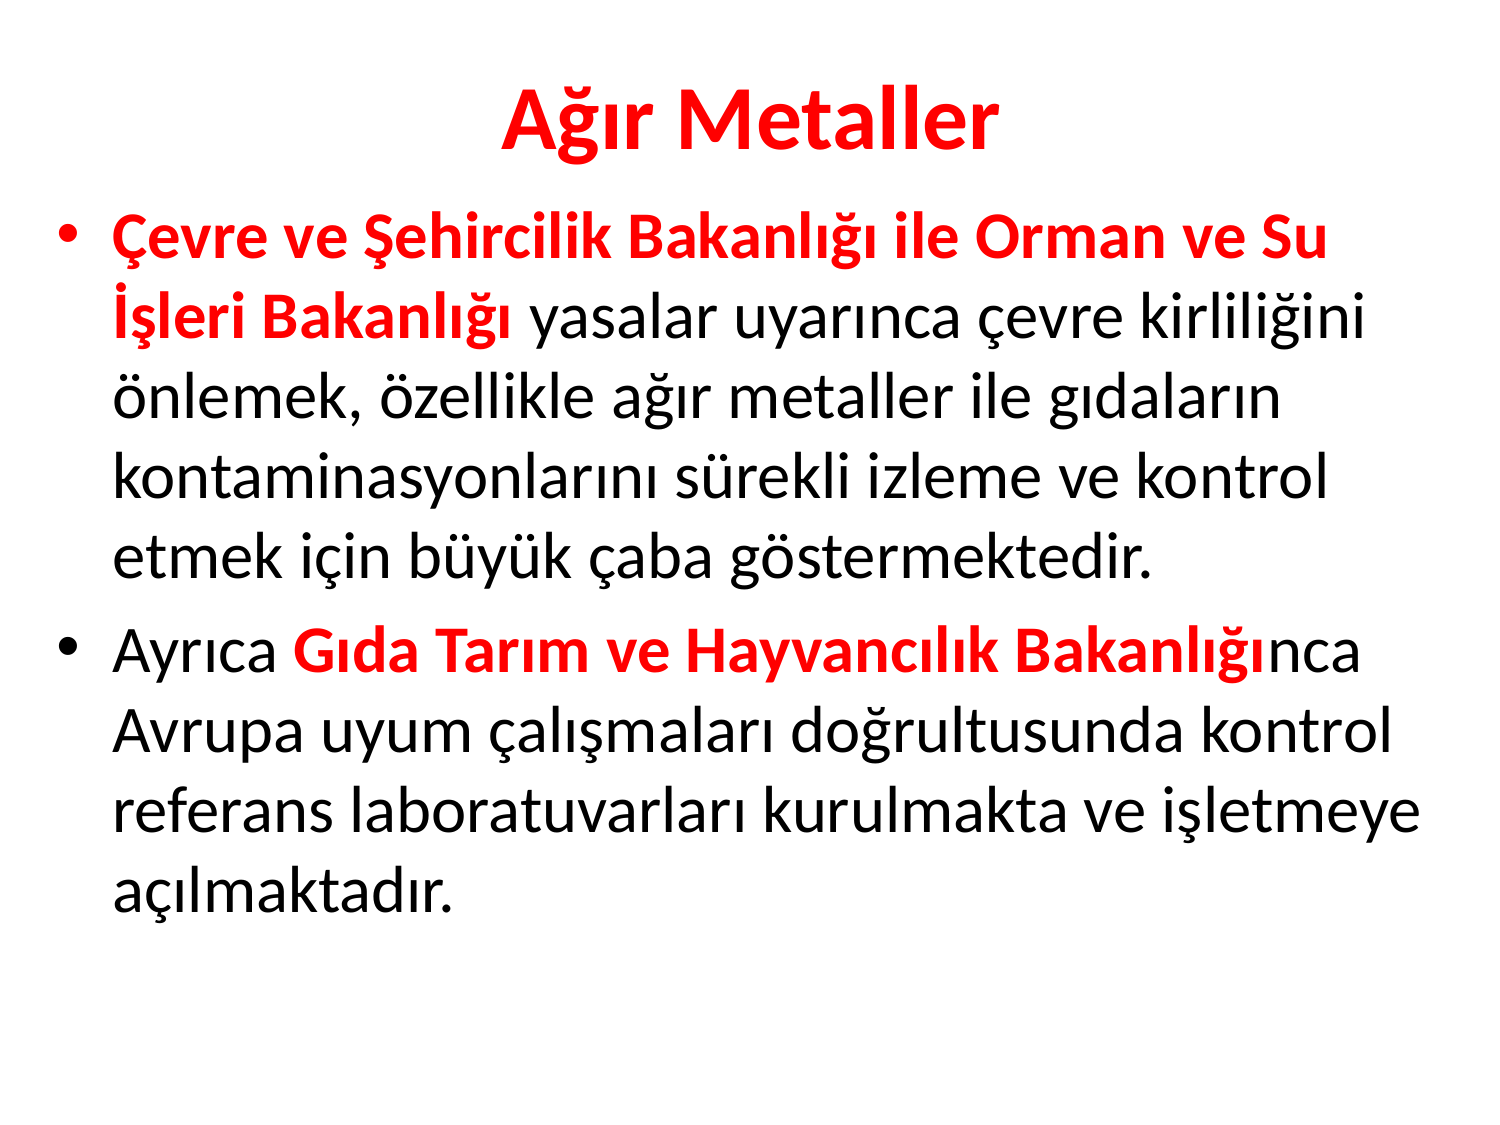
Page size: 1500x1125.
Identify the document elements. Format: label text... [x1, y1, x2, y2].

list Çevre ve Şehircilik Bakanlığı ile Orman ve Su İşleri Bakanlığı yasalar uyarınca çevre kirliliğini ön­lemek, özellikle ağır metaller ile gıdaların kontaminasyonlarını sürekli izleme ve kon­trol etmek için büyük çaba göstermektedir. Ayrıca Gıda Tarım ve Hayvancılık Bakanlığınca Avrupa uyum çalışmaları doğrultusunda kontrol referans laboratuvarları kurulmakta ve işletmeye açılmaktadır. [41, 184, 1459, 1005]
title Ağır Metaller [76, 19, 1427, 184]
